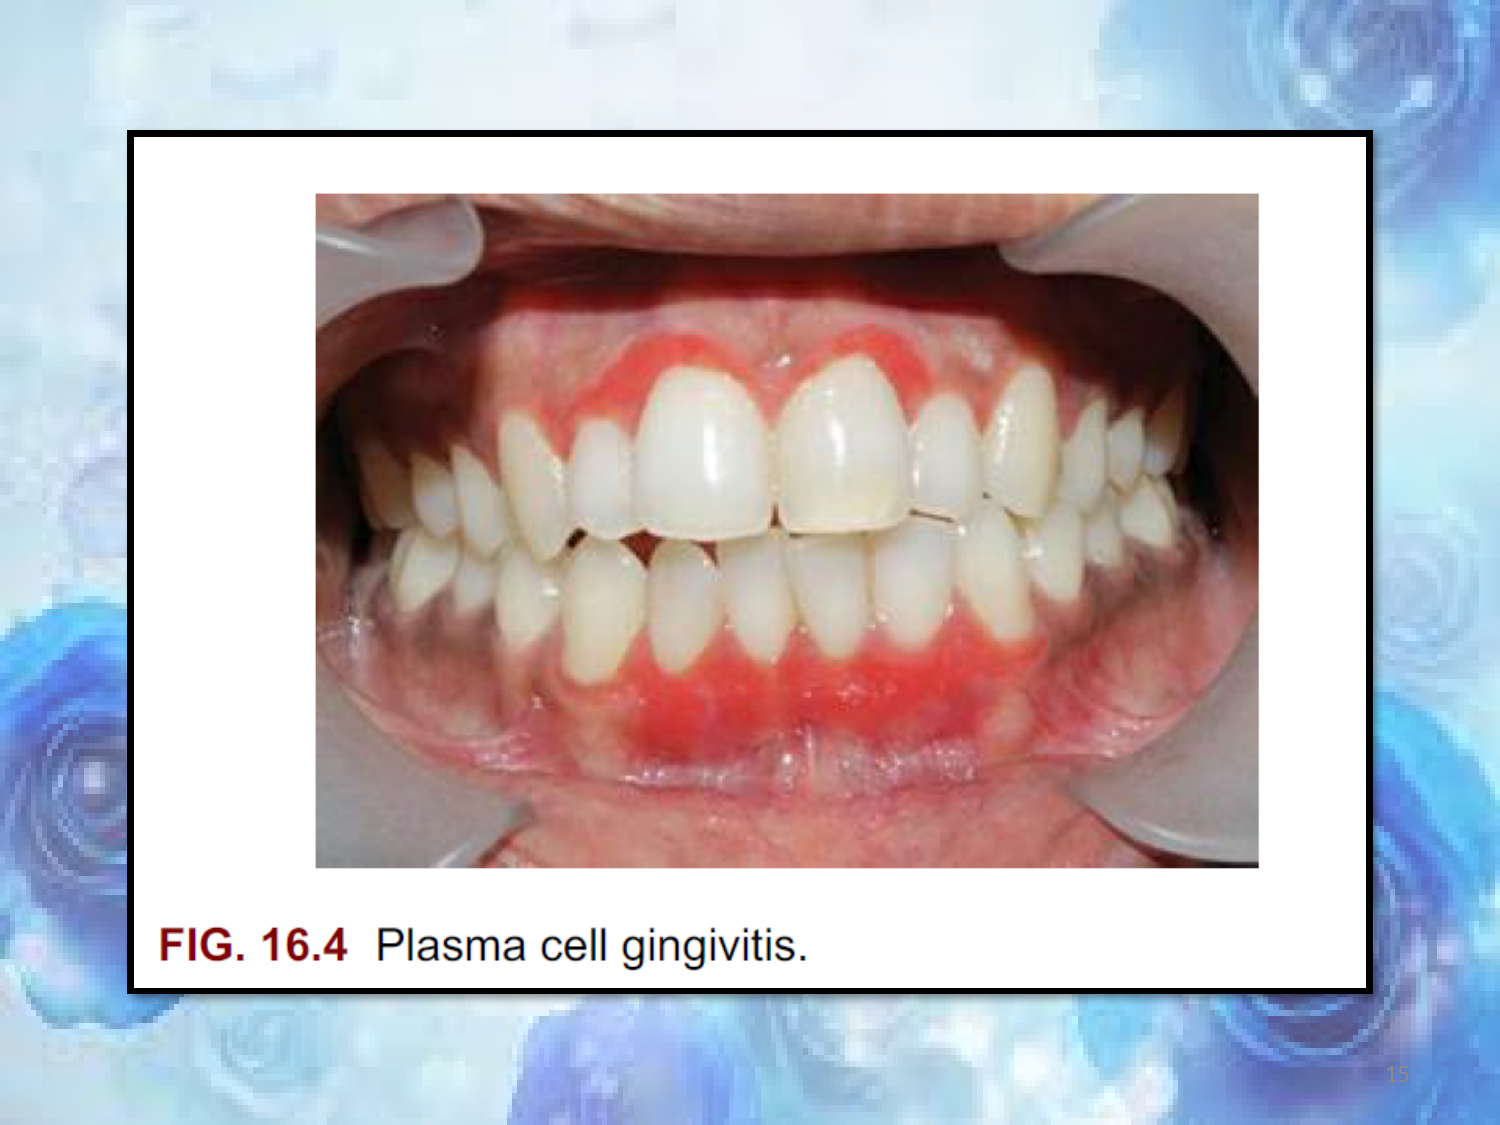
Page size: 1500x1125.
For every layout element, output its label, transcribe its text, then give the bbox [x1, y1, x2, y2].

picture [133, 136, 1367, 989]
slide_number 15 [1074, 1042, 1425, 1103]
